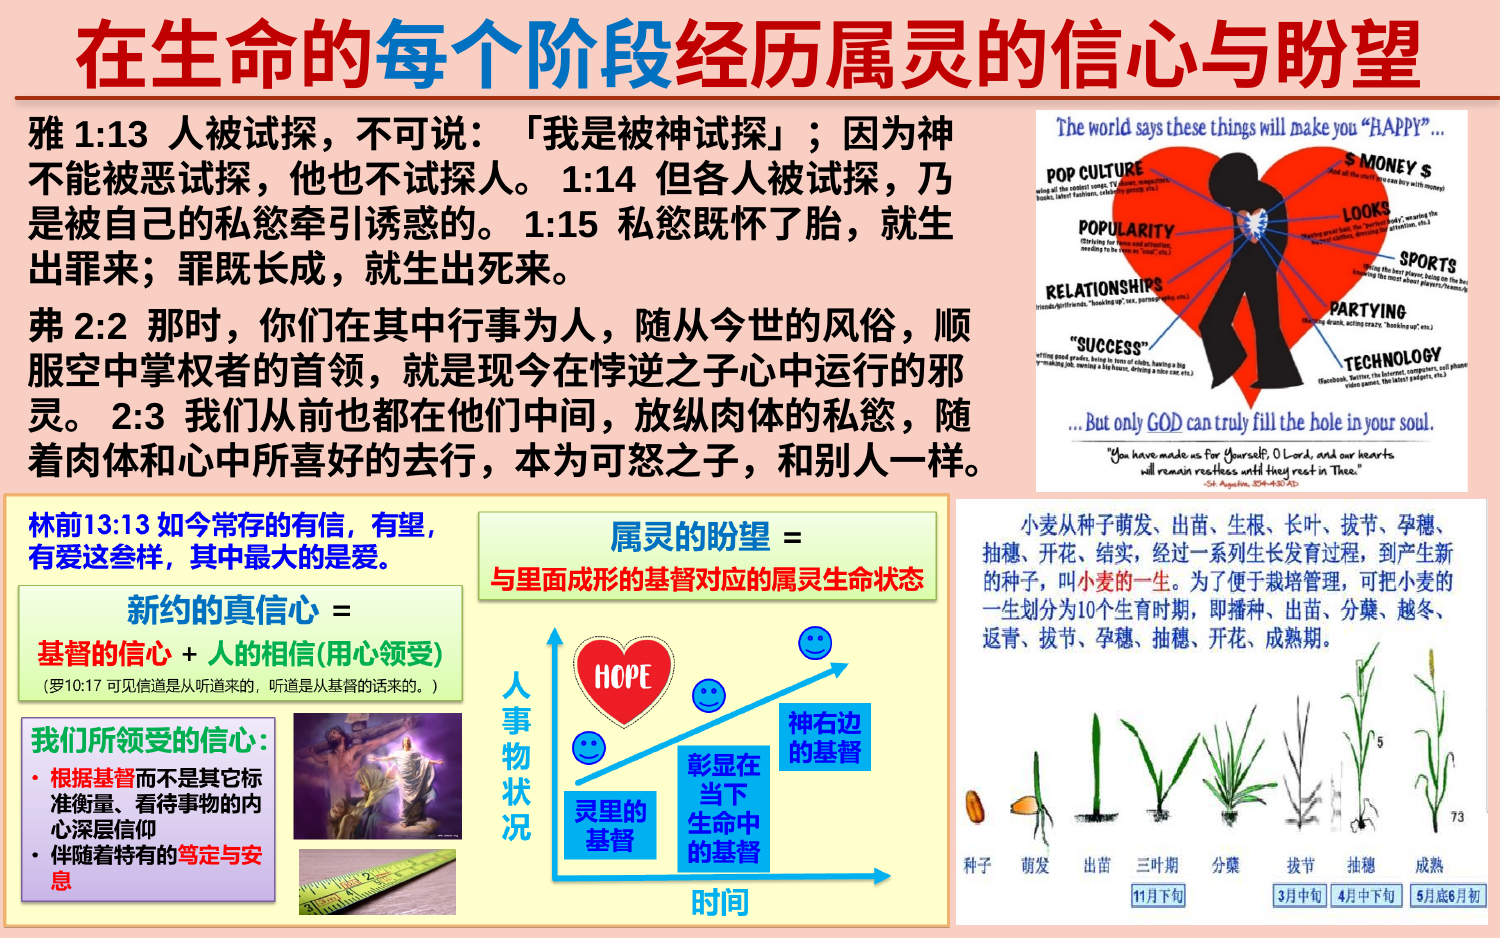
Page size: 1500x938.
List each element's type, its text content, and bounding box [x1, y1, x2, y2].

text_box 在生命的每个阶段经历属灵的信心与盼望 [59, 0, 1450, 97]
picture [1035, 110, 1468, 492]
text_box 雅1:13 人被试探，不可说：「我是被神试探」；因为神不能被恶试探，他也不试探人。1:14 但各人被试探，乃是被自己的私慾牵引诱惑的。1:15 私慾既怀了胎，就生出罪来；罪既长成，就生出死来。 弗2:2 那时，你们在其中行事为人，随从今世的风俗，顺服空中掌权者的首领，就是现今在悖逆之子心中运行的邪灵。2:3 我们从前也都在他们中间，放纵肉体的私慾，随着肉体和心中所喜好的去行，本为可怒之子，和别人一样。 [12, 102, 988, 490]
picture [3, 493, 950, 937]
picture [956, 499, 1488, 925]
